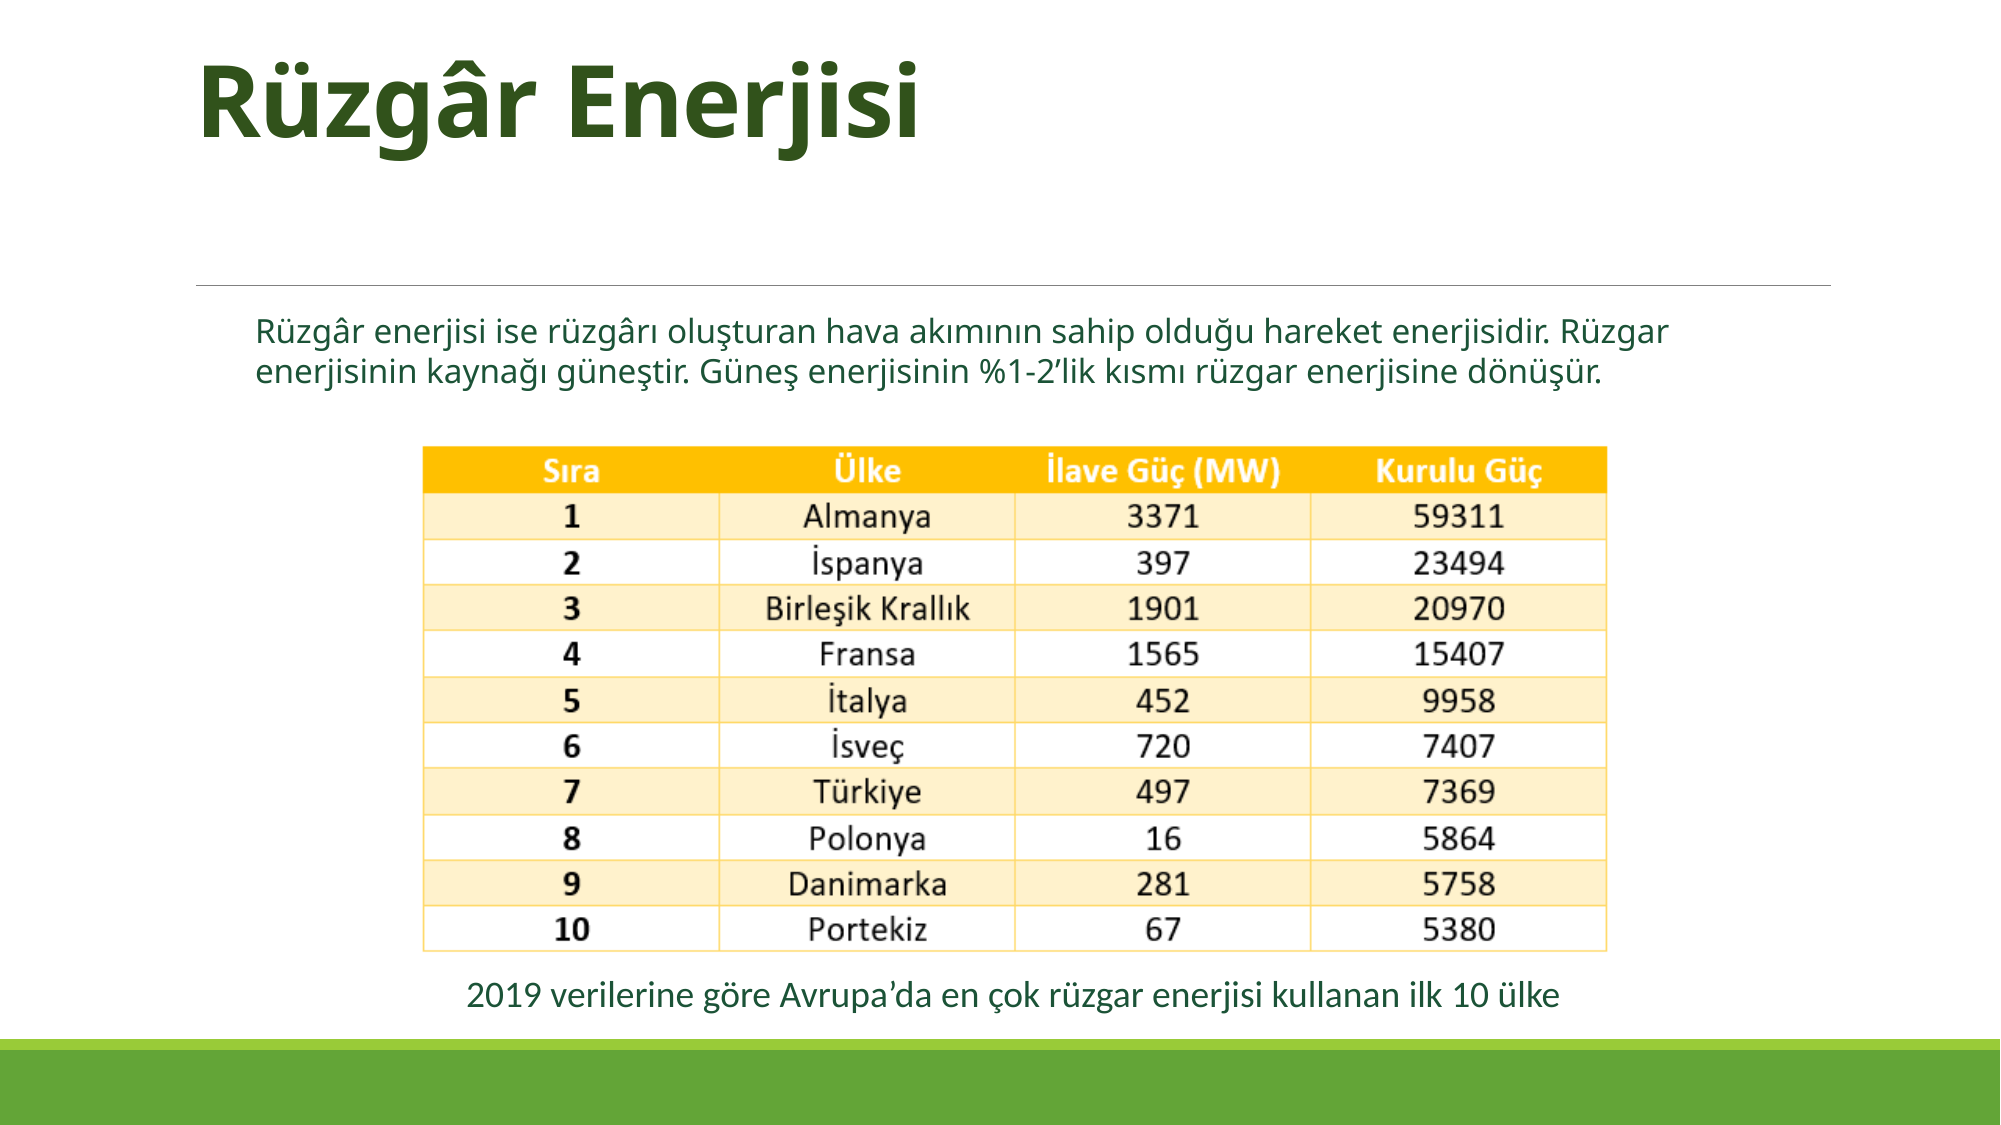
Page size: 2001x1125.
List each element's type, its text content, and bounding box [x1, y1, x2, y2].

title Rüzgâr Enerjisi [180, 47, 1830, 285]
text_box 2019 verilerine göre Avrupa’da en çok rüzgar enerjisi kullanan ilk 10 ülke [451, 963, 1661, 1023]
picture [409, 434, 1620, 964]
list Rüzgâr enerjisi ise rüzgârı oluşturan hava akımının sahip olduğu hareket enerjisidir. Rüzgar enerjisinin kaynağı güneştir. Güneş enerjisinin %1-2’lik kısmı rüzgar enerjisine dönüşür. [180, 302, 1806, 426]
